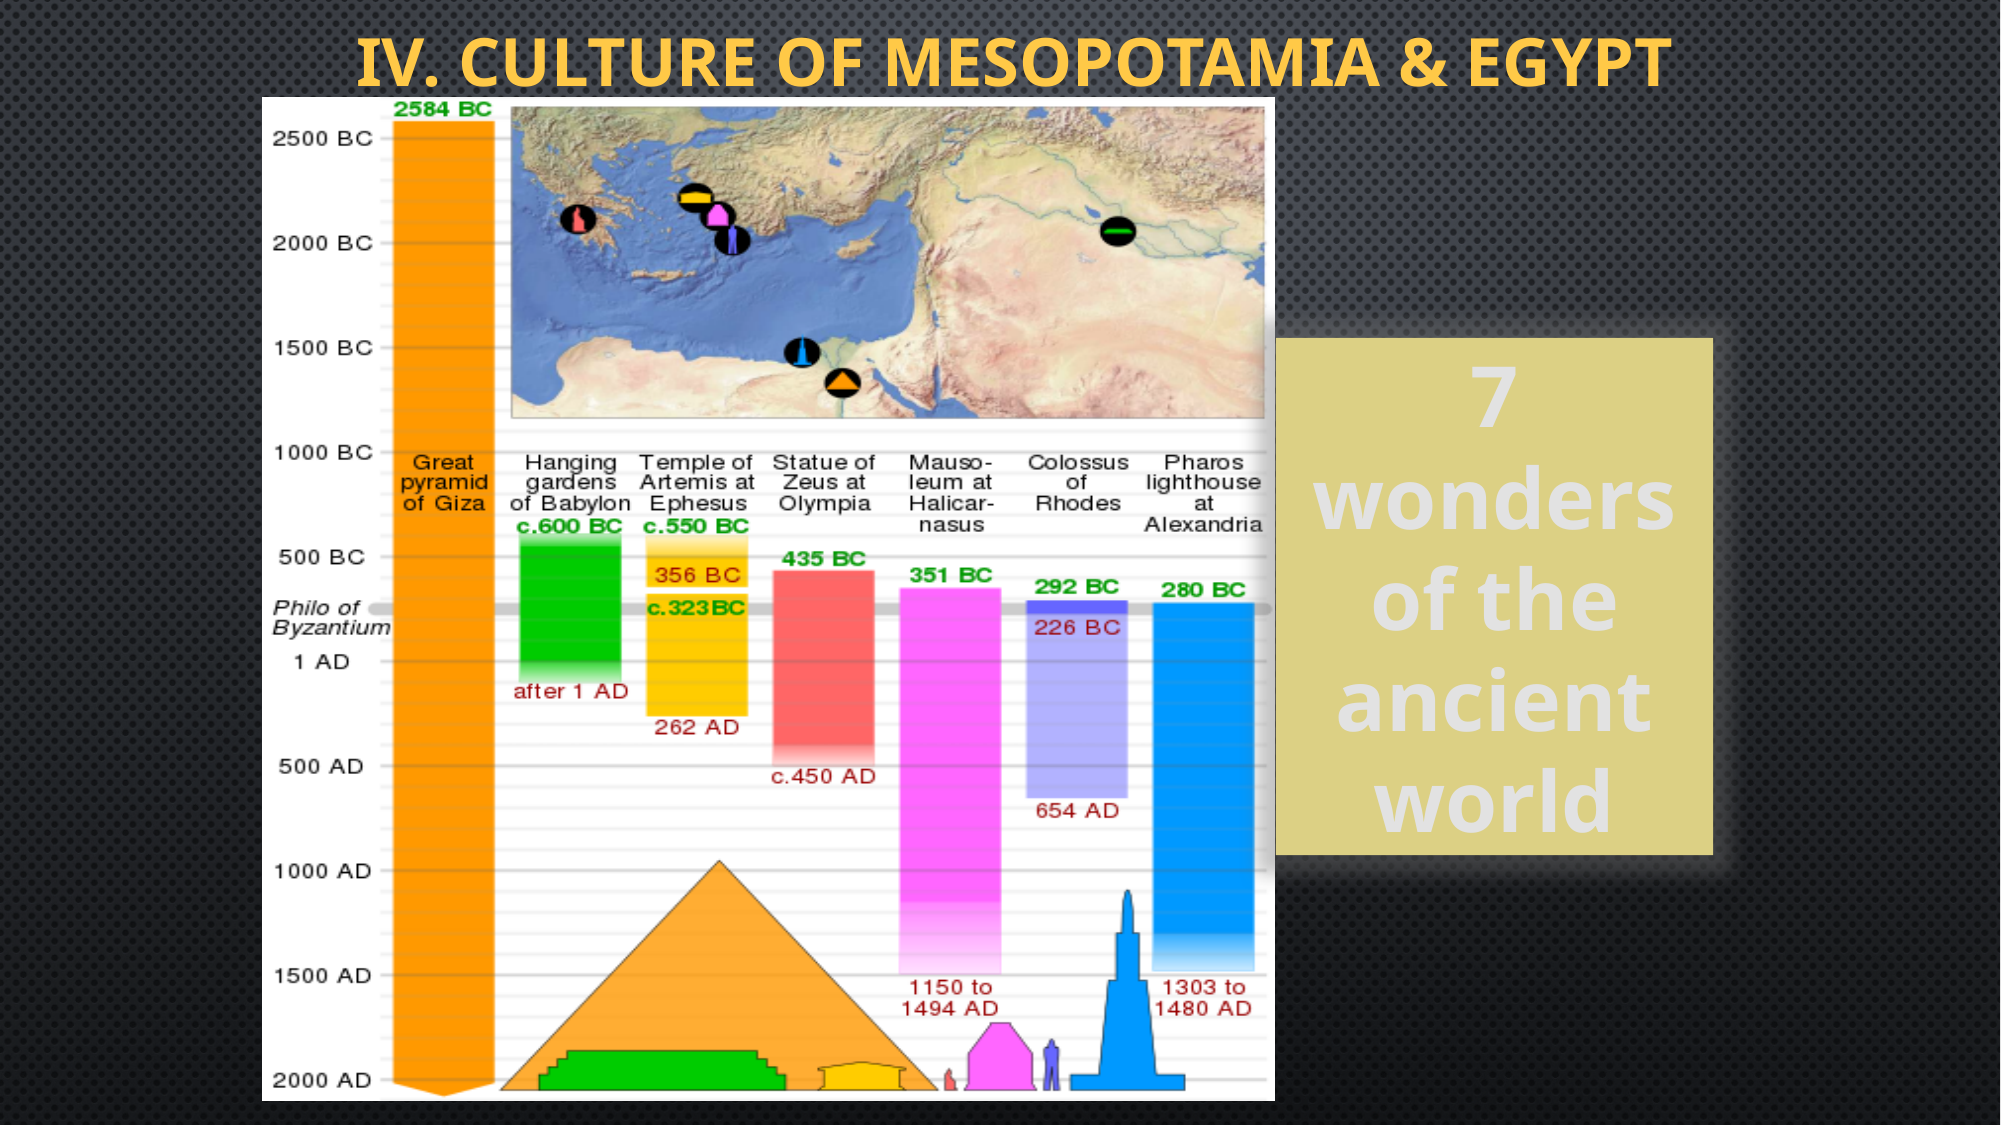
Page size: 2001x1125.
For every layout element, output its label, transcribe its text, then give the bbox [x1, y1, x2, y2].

picture [262, 97, 1276, 1102]
text_box 7 wonders of the ancient world [1276, 337, 1714, 856]
text_box Iv. Culture of Mesopotamia & egypt [341, 12, 1690, 108]
